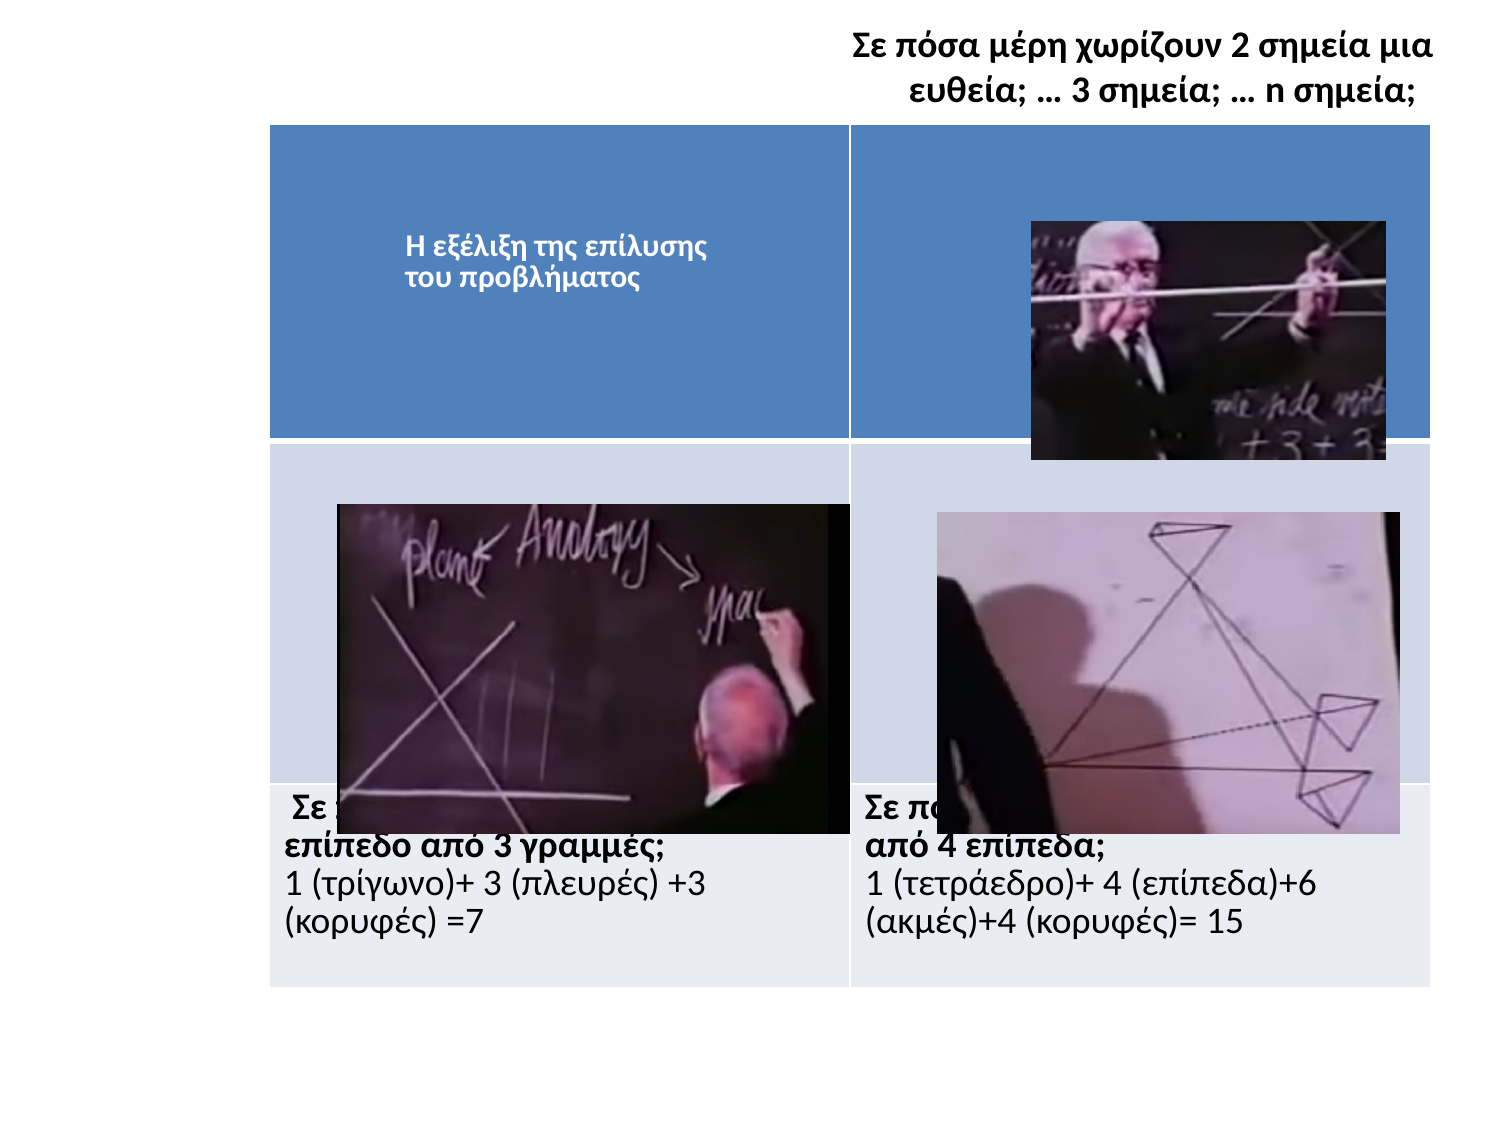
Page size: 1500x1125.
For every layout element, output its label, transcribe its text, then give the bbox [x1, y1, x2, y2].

picture [937, 512, 1401, 834]
table_cell Σε πόσα μέρη διαιρείται ο χώρος από 4 επίπεδα; 1 (τετράεδρο)+ 4 (επίπεδα)+6 (ακμές)+4 (κορυφές)= 15 [851, 785, 1430, 987]
table_cell [270, 444, 849, 783]
text_box Η εξέλιξη της επίλυσης του προβλήματος [337, 224, 750, 325]
table_cell Σε πόσα μέρη διαιρείται ένα επίπεδο από 3 γραμμές; 1 (τρίγωνο)+ 3 (πλευρές) +3 (κορυφές) =7 [270, 785, 849, 987]
picture [1030, 221, 1387, 461]
picture [337, 504, 851, 834]
table_header [851, 125, 1430, 438]
table_cell [851, 444, 1430, 783]
text_box Σε πόσα μέρη χωρίζουν 2 σημεία μια ευθεία; … 3 σημεία; … n σημεία; [837, 12, 1450, 124]
table_header [270, 125, 849, 438]
